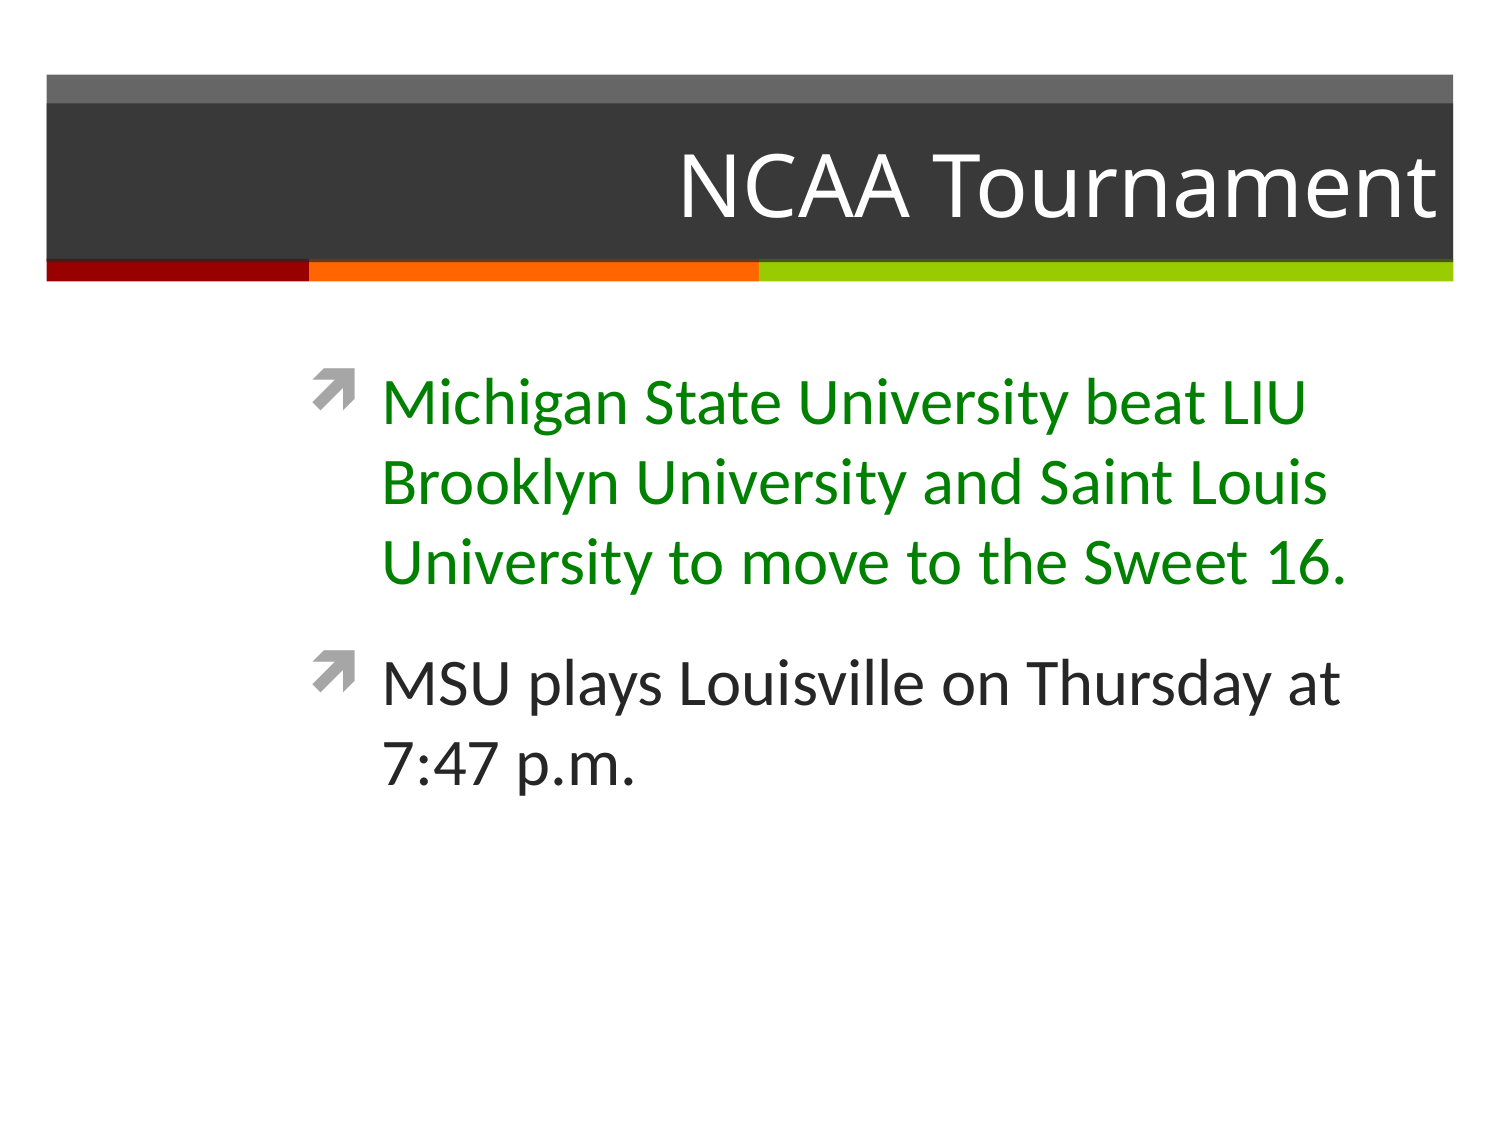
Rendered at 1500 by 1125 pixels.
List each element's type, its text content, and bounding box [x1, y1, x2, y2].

list Michigan State University beat LIU Brooklyn University and Saint Louis University to move to the Sweet 16. MSU plays Louisville on Thursday at 7:47 p.m. [292, 350, 1454, 1005]
title NCAA Tournament [46, 103, 1454, 263]
